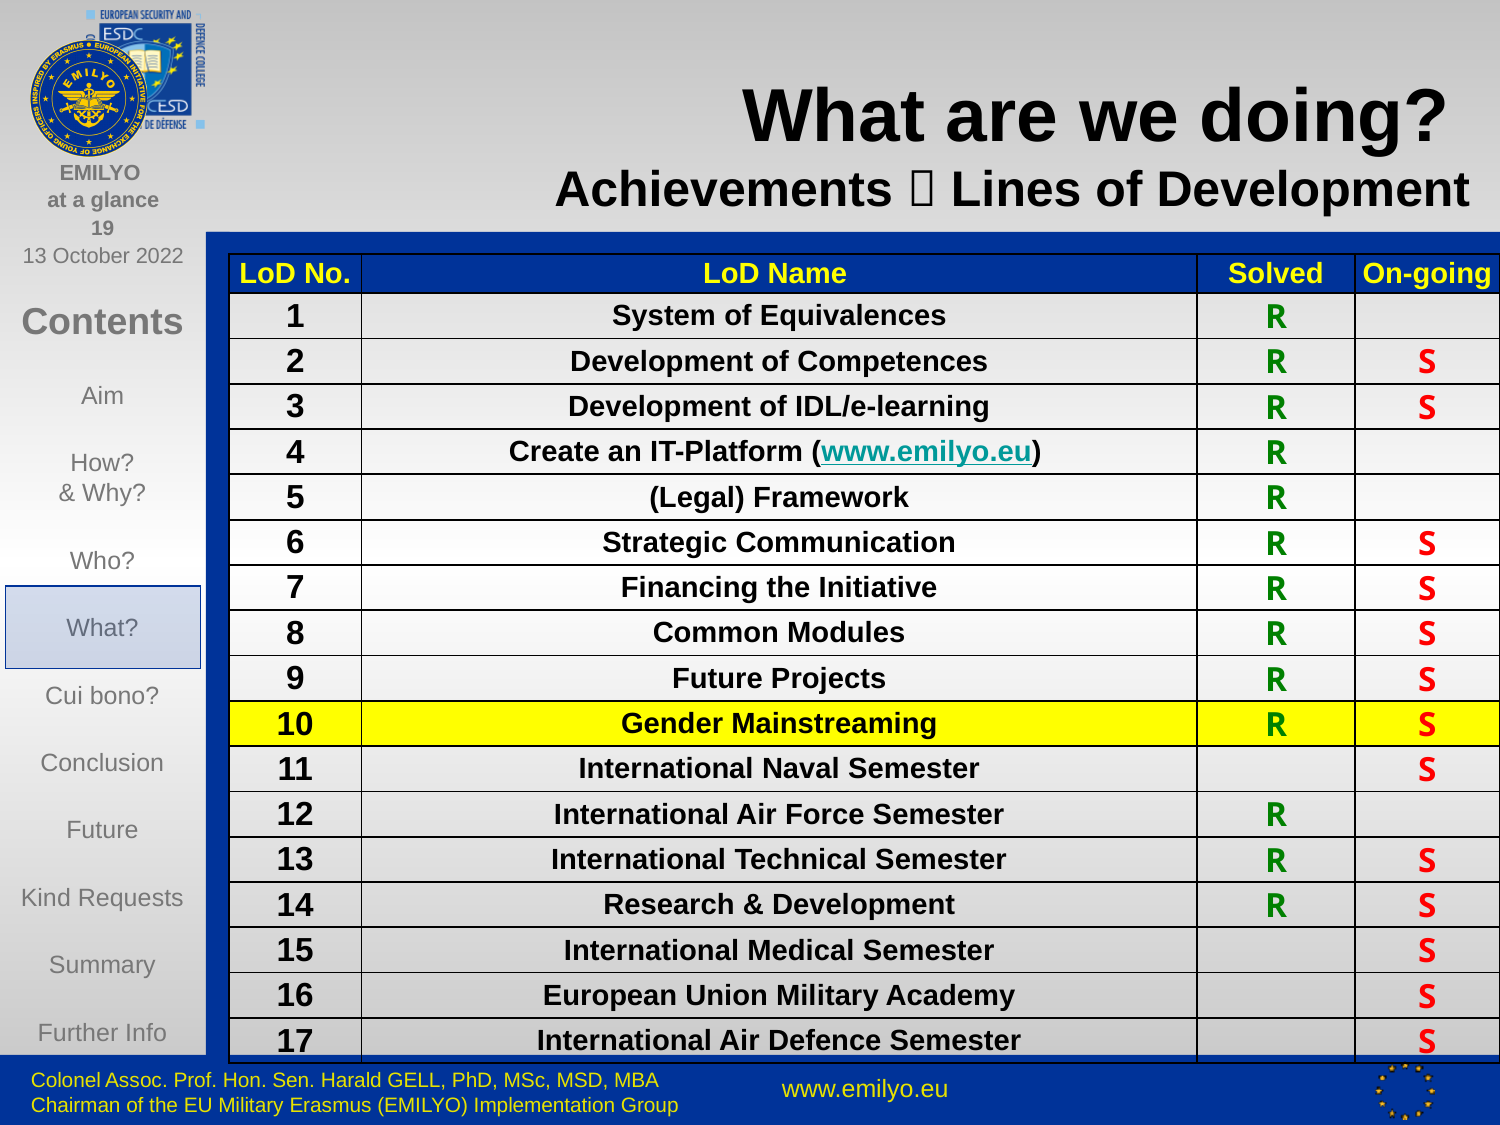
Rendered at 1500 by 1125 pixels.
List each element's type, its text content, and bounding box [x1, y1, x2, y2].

table_cell S [1356, 521, 1499, 564]
table_cell Strategic Communication [362, 521, 1196, 564]
table_cell R [1198, 702, 1354, 745]
table_cell 6 [230, 521, 361, 564]
table_cell 11 [230, 747, 361, 791]
table_cell International Air Defence Semester [362, 1019, 1196, 1062]
table_cell Development of Competences [362, 339, 1196, 383]
table_cell [1356, 294, 1499, 338]
table_cell 12 [230, 792, 361, 836]
table_cell 10 [230, 702, 361, 745]
table_cell 1 [230, 294, 361, 338]
table_cell System of Equivalences [362, 294, 1196, 338]
table_cell R [1198, 838, 1354, 881]
title What are we doing? Achievements  Lines of Development [207, 28, 1471, 217]
table_cell R [1198, 521, 1354, 564]
table_cell S [1356, 566, 1499, 609]
table_cell 17 [230, 1019, 361, 1062]
picture [30, 10, 205, 158]
table_cell 2 [230, 339, 361, 383]
table_cell R [1198, 883, 1354, 926]
table_cell S [1356, 973, 1499, 1017]
table_cell 3 [230, 385, 361, 428]
table_cell International Technical Semester [362, 838, 1196, 881]
table_cell R [1198, 611, 1354, 655]
table_cell R [1198, 339, 1354, 383]
table_cell 4 [230, 430, 361, 473]
table_cell R [1198, 475, 1354, 519]
table_cell Common Modules [362, 611, 1196, 655]
table_cell R [1198, 792, 1354, 836]
table_cell 8 [230, 611, 361, 655]
table_cell [1356, 430, 1499, 473]
table_cell Create an IT-Platform (www.emilyo.eu) [362, 430, 1196, 473]
table_cell [1198, 747, 1354, 791]
table_header LoD No. [230, 255, 361, 292]
table_cell [1198, 928, 1354, 972]
table_cell S [1356, 702, 1499, 745]
table_cell 9 [230, 656, 361, 700]
table_cell R [1198, 656, 1354, 700]
table_cell S [1356, 611, 1499, 655]
table_cell European Union Military Academy [362, 973, 1196, 1017]
table_cell Future Projects [362, 656, 1196, 700]
table_cell Financing the Initiative [362, 566, 1196, 609]
table_cell [1356, 792, 1499, 836]
table_cell S [1356, 339, 1499, 383]
picture [1374, 1064, 1435, 1120]
table_cell International Naval Semester [362, 747, 1196, 791]
table_cell [1198, 973, 1354, 1017]
table_cell 16 [230, 973, 361, 1017]
table_cell 7 [230, 566, 361, 609]
table_cell S [1356, 838, 1499, 881]
table_cell R [1198, 385, 1354, 428]
table_cell S [1356, 656, 1499, 700]
table_cell R [1198, 294, 1354, 338]
table_header On-going [1356, 255, 1499, 292]
table_cell S [1356, 883, 1499, 926]
table_header Solved [1198, 255, 1354, 292]
table_cell S [1356, 928, 1499, 972]
table_cell S [1356, 385, 1499, 428]
table_cell 5 [230, 475, 361, 519]
table_cell 15 [230, 928, 361, 972]
table_cell R [1198, 566, 1354, 609]
table_cell Development of IDL/e-learning [362, 385, 1196, 428]
table_cell S [1356, 1019, 1499, 1062]
table_cell [1356, 475, 1499, 519]
table_header LoD Name [362, 255, 1196, 292]
table_cell [1198, 1019, 1354, 1062]
table_cell (Legal) Framework [362, 475, 1196, 519]
table_cell 13 [230, 838, 361, 881]
table_cell R [1198, 430, 1354, 473]
table_cell Gender Mainstreaming [362, 702, 1196, 745]
table_cell S [1356, 747, 1499, 791]
table_cell International Medical Semester [362, 928, 1196, 972]
table_cell Research & Development [362, 883, 1196, 926]
table_cell 14 [230, 883, 361, 926]
table_cell International Air Force Semester [362, 792, 1196, 836]
text_box [5, 585, 201, 669]
